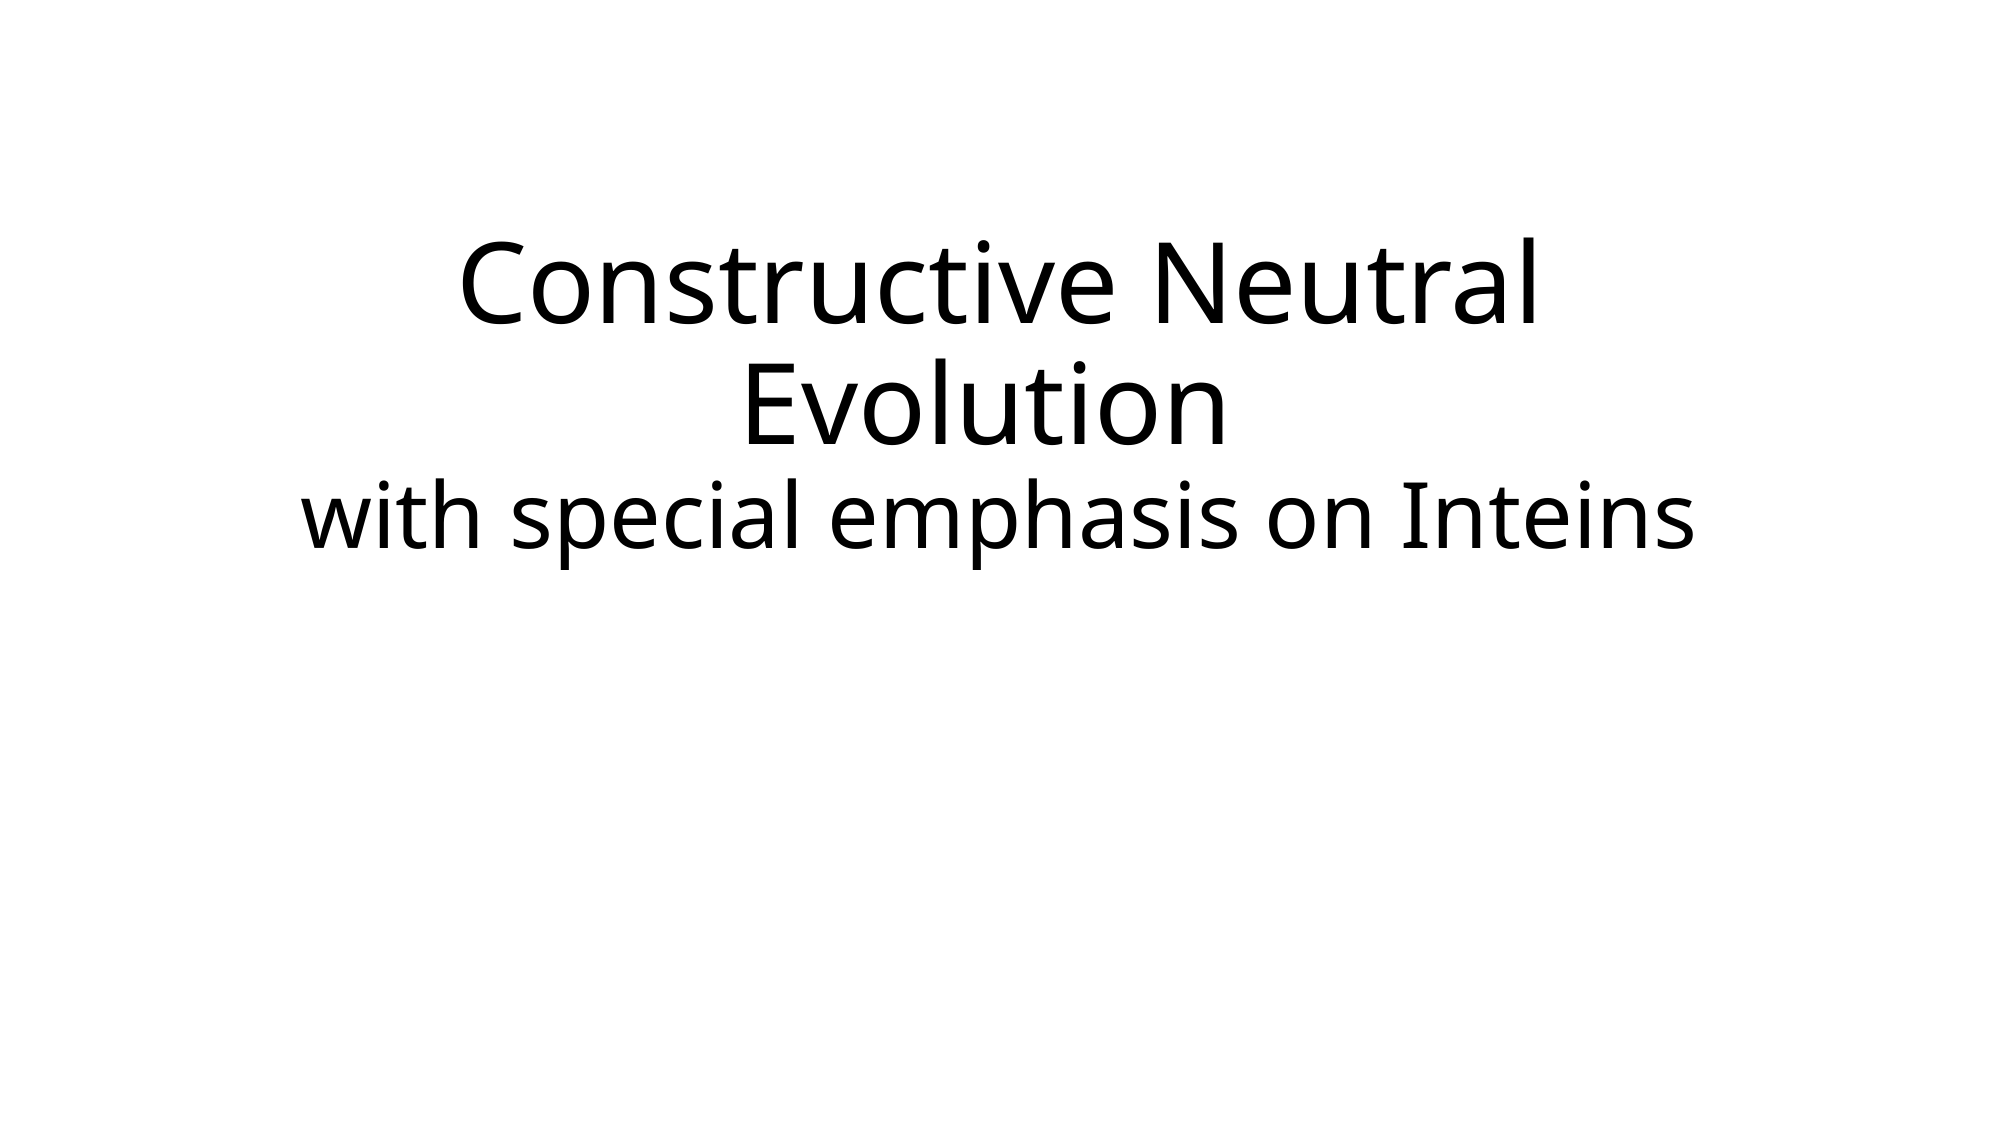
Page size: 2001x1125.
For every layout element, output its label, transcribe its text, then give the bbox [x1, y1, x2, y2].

title Constructive Neutral Evolution with special emphasis on Inteins [249, 184, 1750, 576]
